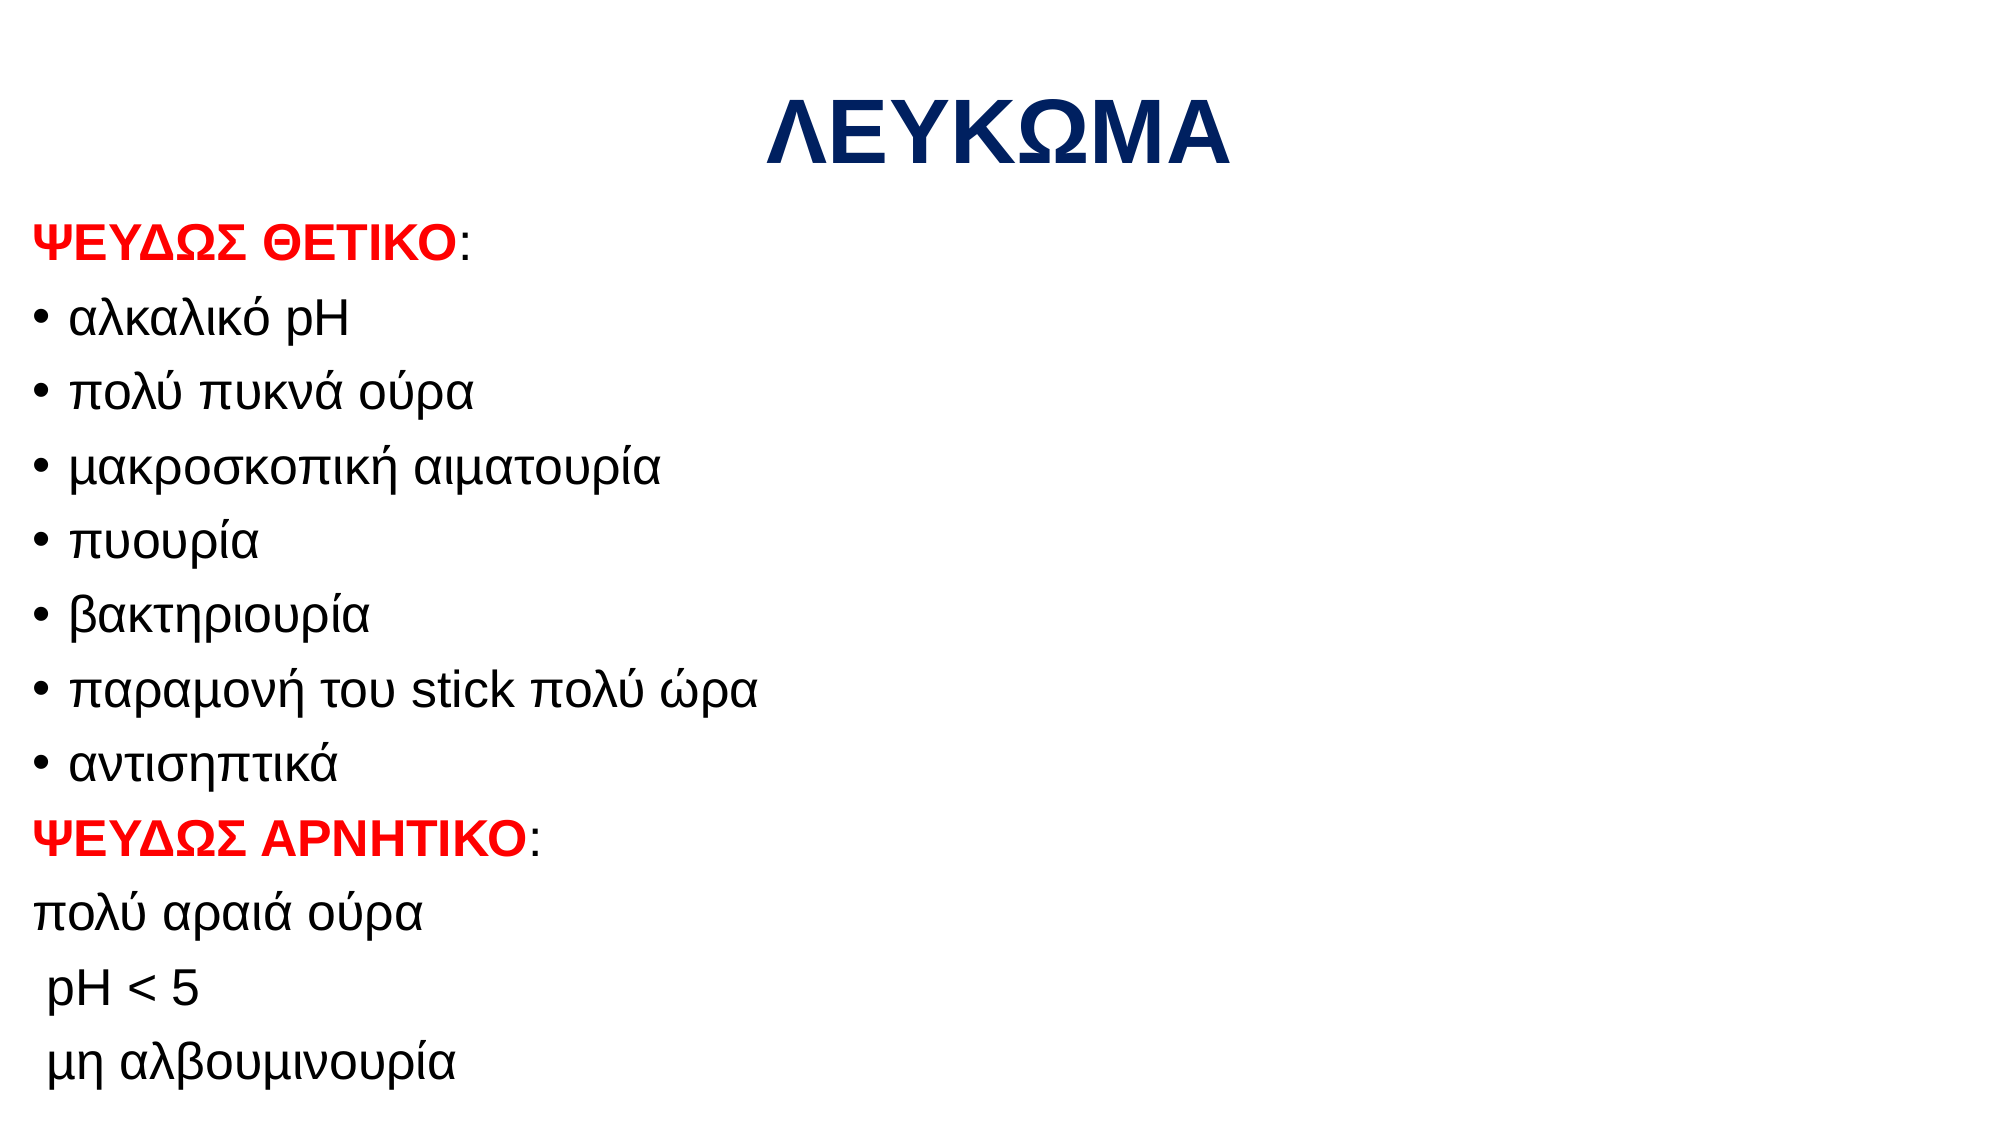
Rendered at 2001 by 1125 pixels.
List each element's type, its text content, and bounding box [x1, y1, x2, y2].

title ΛΕΥΚΩΜΑ [137, 59, 1863, 208]
list ΨΕΥΔΩΣ ΘΕΤΙΚΟ: αλκαλικό pH πολύ πυκνά ούρα µακροσκοπική αιµατουρία πυουρία βακτηριουρία παραµονή του stick πολύ ώρα αντισηπτικά ΨΕΥΔΩΣ ΑΡΝΗΤΙΚΟ: πολύ αραιά ούρα pH < 5 µη αλβουµινουρία [17, 208, 1863, 1105]
